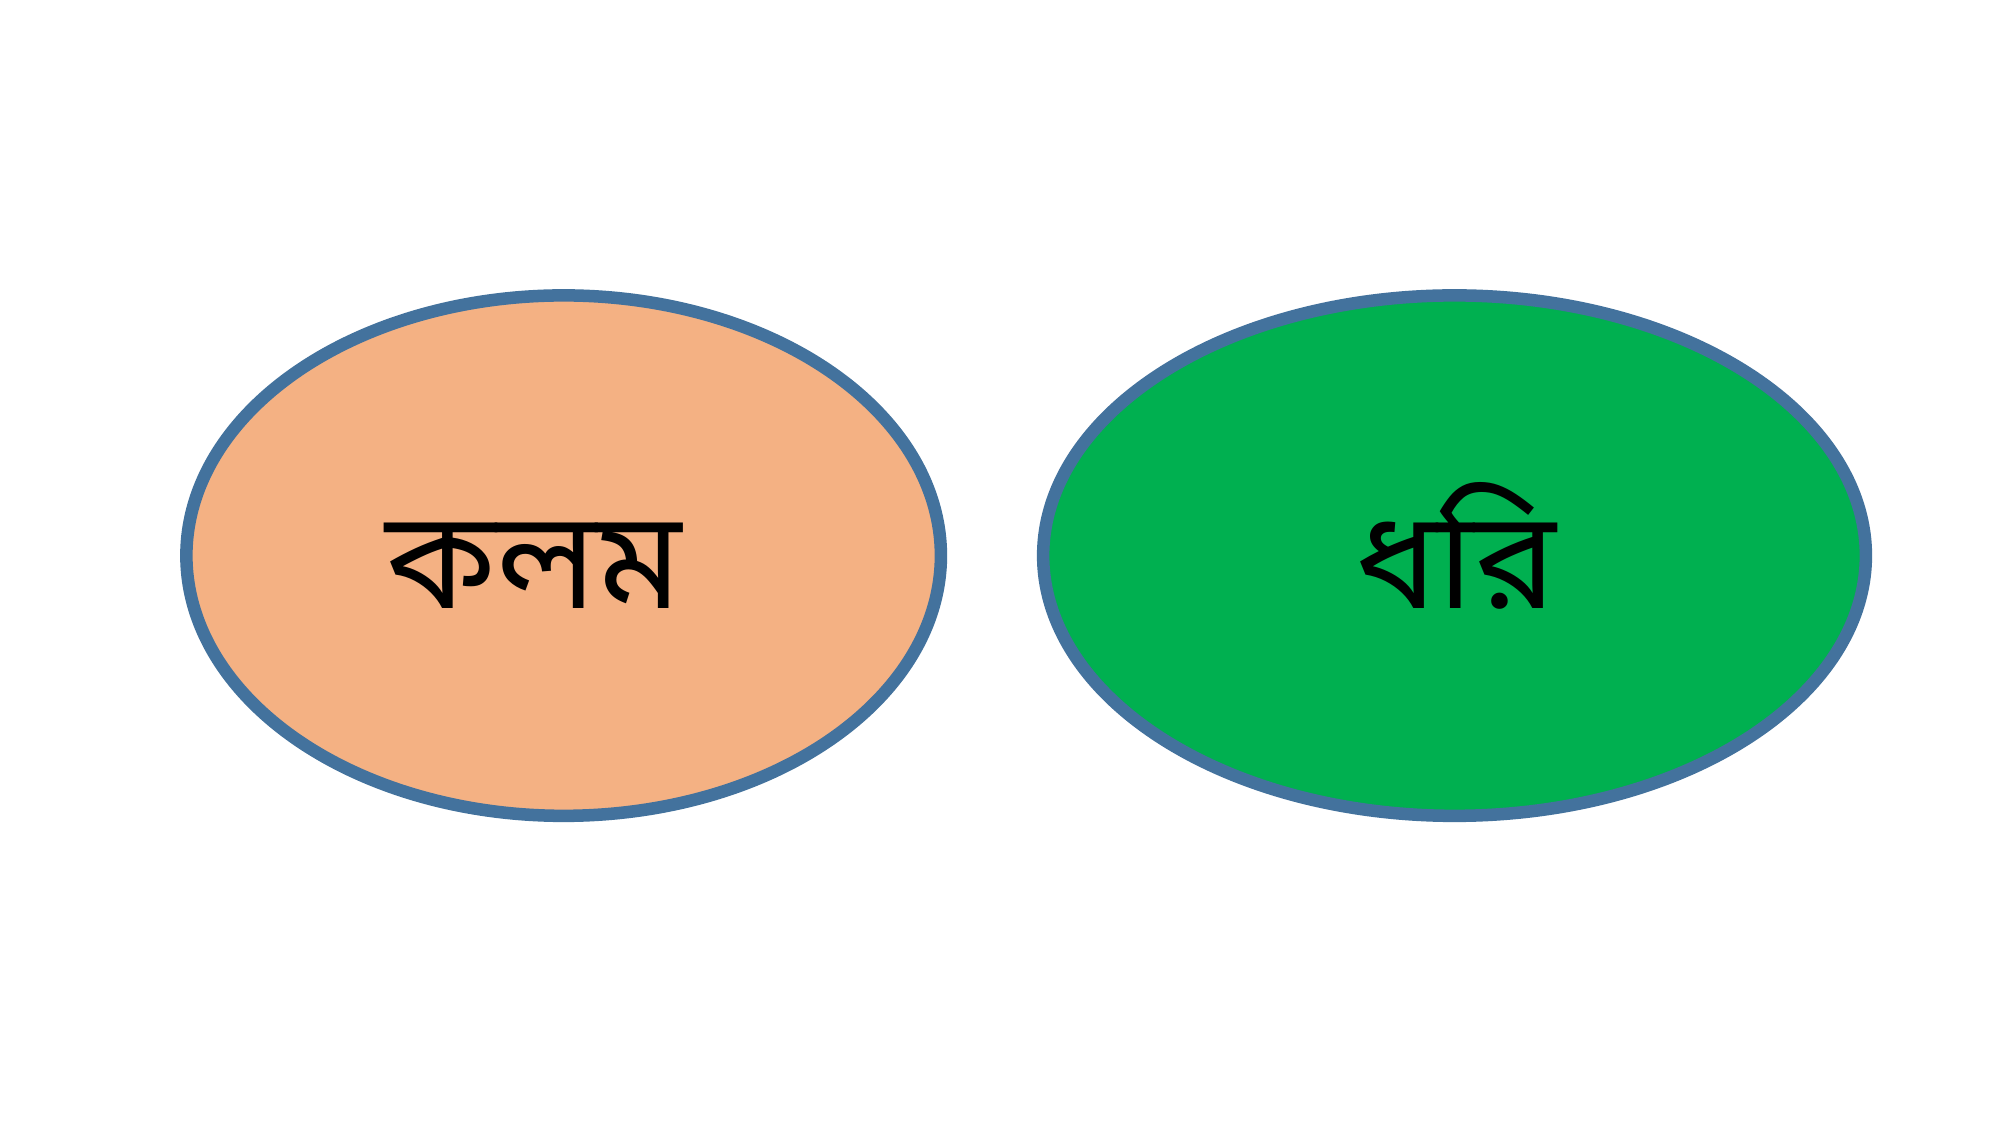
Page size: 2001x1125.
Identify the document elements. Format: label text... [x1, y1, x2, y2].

text_box [185, 294, 942, 817]
text_box ধরি [1340, 463, 1619, 644]
text_box [1042, 294, 1867, 817]
text_box কলম [370, 463, 757, 644]
